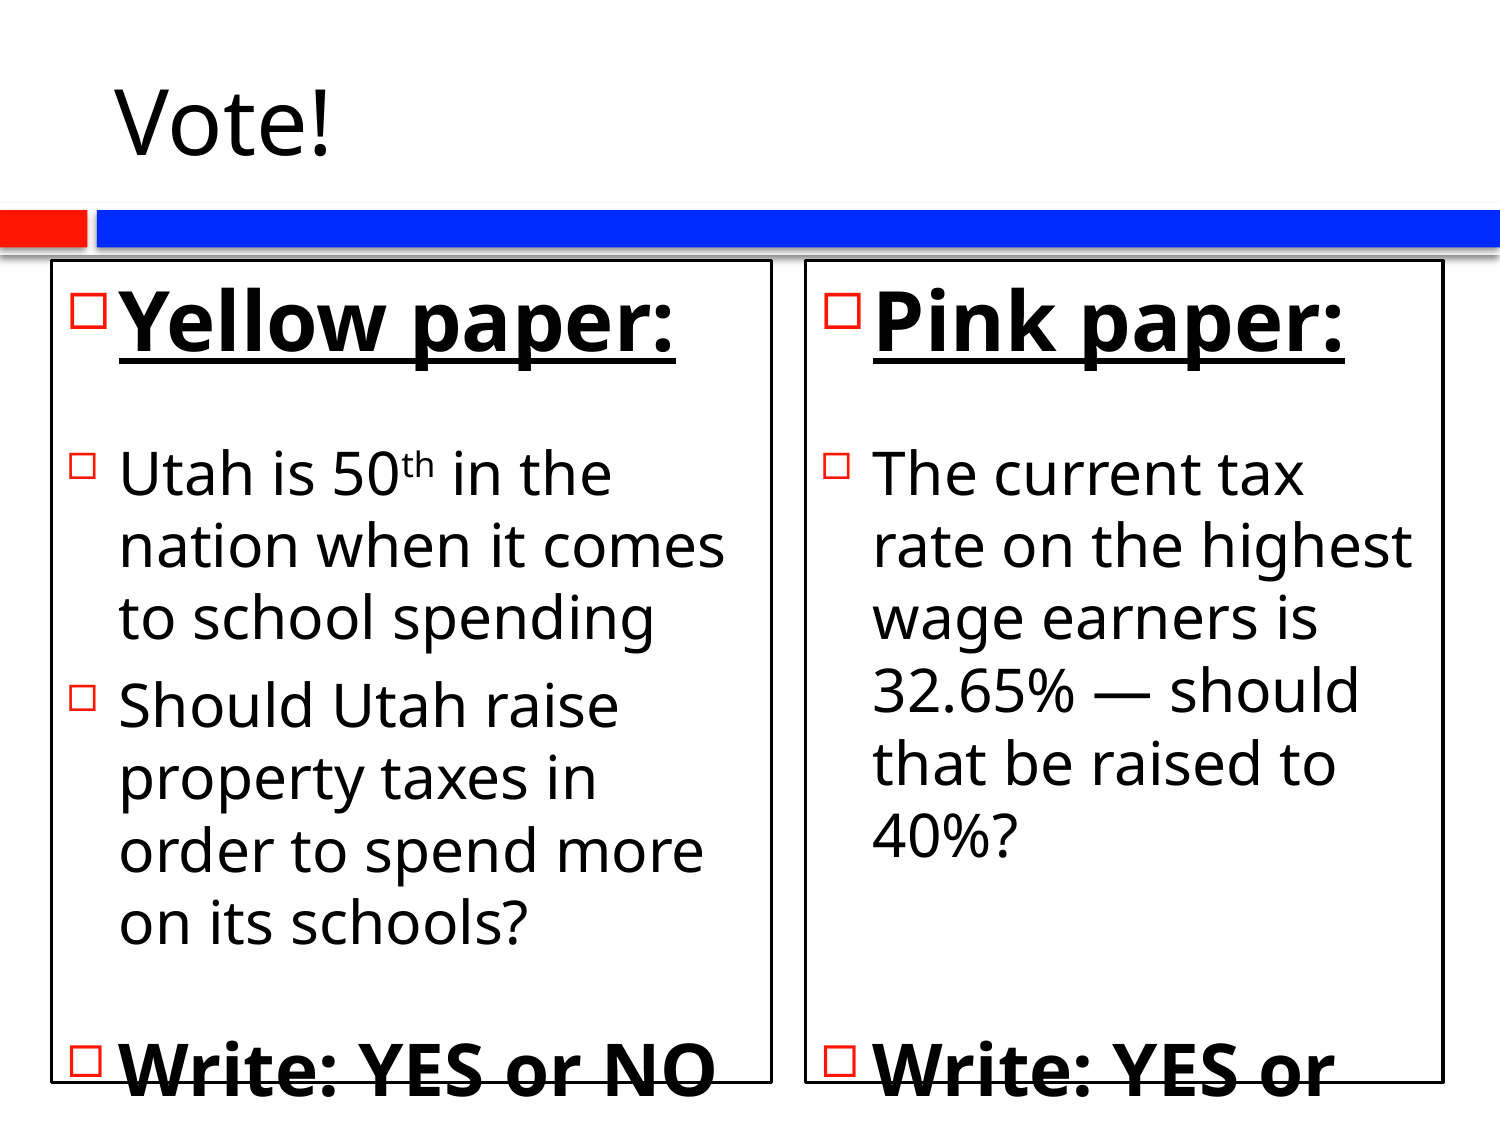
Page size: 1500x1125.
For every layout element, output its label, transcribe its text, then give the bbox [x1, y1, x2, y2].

list Yellow paper: Utah is 50th in the nation when it comes to school spending Should Utah raise property taxes in order to spend more on its schools? Write: YES or NO [50, 259, 773, 1084]
list Pink paper: The current tax rate on the highest wage earners is 32.65% — should that be raised to 40%? Write: YES or NO [804, 259, 1445, 1084]
title Vote! [99, 37, 1438, 200]
